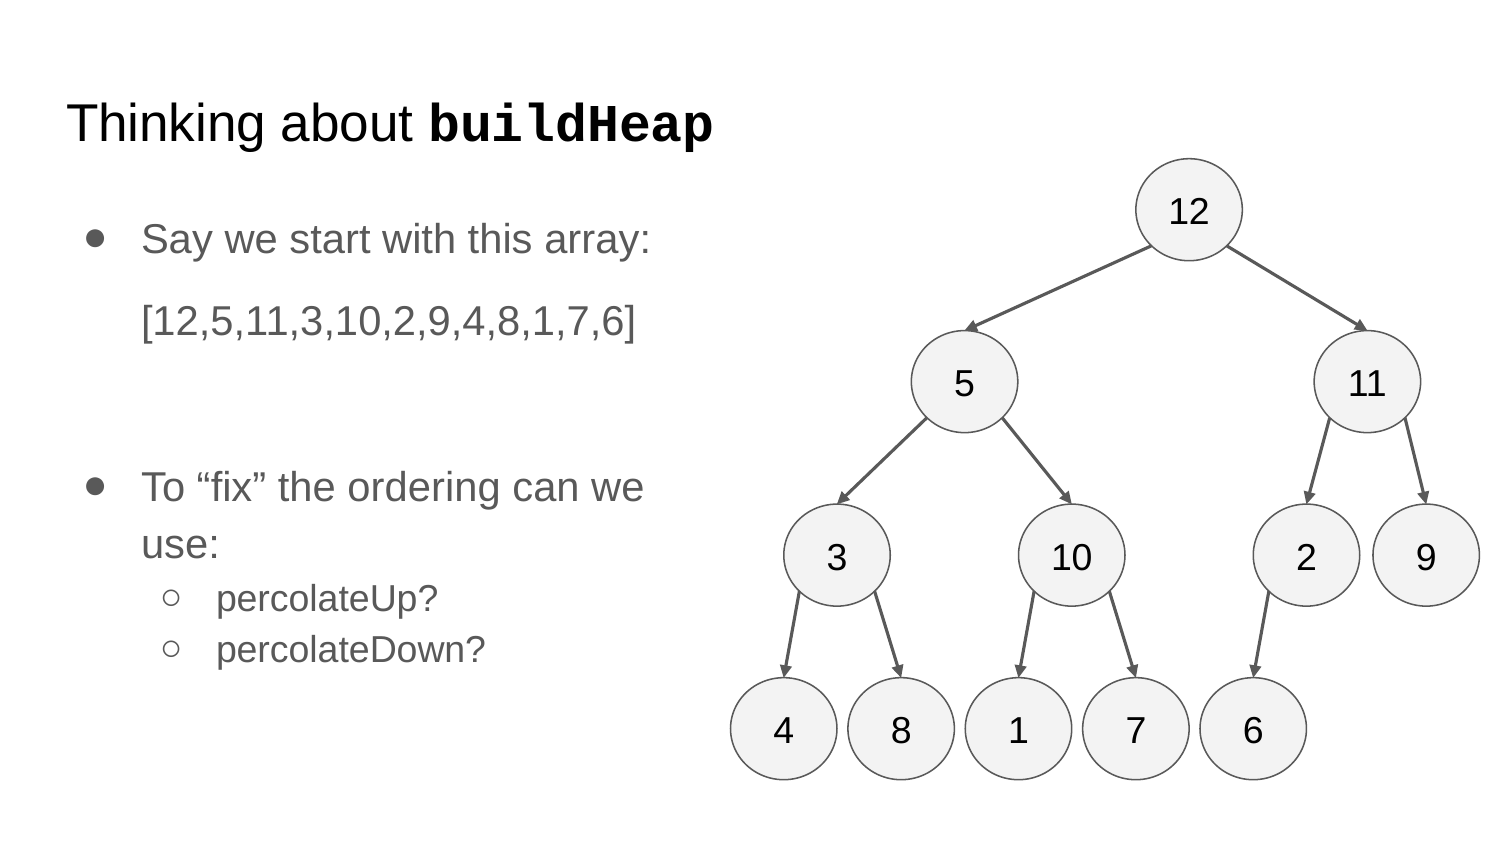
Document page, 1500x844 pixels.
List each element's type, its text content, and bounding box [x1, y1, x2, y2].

text_box 7 [1082, 677, 1190, 780]
text_box 12 [1135, 158, 1243, 261]
text_box 2 [1253, 504, 1360, 607]
text_box 5 [911, 330, 1018, 433]
text_box 6 [1200, 678, 1307, 780]
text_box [1109, 591, 1137, 678]
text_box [1018, 591, 1035, 678]
list Say we start with this array: [12,5,11,3,10,2,9,4,8,1,7,6] To “fix” the ordering can we use: percolateUp? percolateDown? [51, 189, 750, 750]
text_box 8 [847, 677, 955, 780]
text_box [964, 245, 1152, 331]
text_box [836, 417, 928, 505]
title Thinking about buildHeap [51, 72, 1449, 167]
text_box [1226, 245, 1368, 331]
text_box 9 [1372, 504, 1480, 607]
text_box 3 [783, 504, 891, 607]
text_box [874, 591, 902, 678]
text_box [1252, 591, 1270, 678]
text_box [1001, 417, 1072, 505]
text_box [783, 591, 800, 678]
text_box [1306, 417, 1330, 505]
text_box 11 [1314, 330, 1421, 433]
text_box 10 [1018, 504, 1126, 607]
text_box 1 [965, 677, 1072, 780]
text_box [1404, 417, 1427, 505]
text_box 4 [730, 677, 837, 780]
